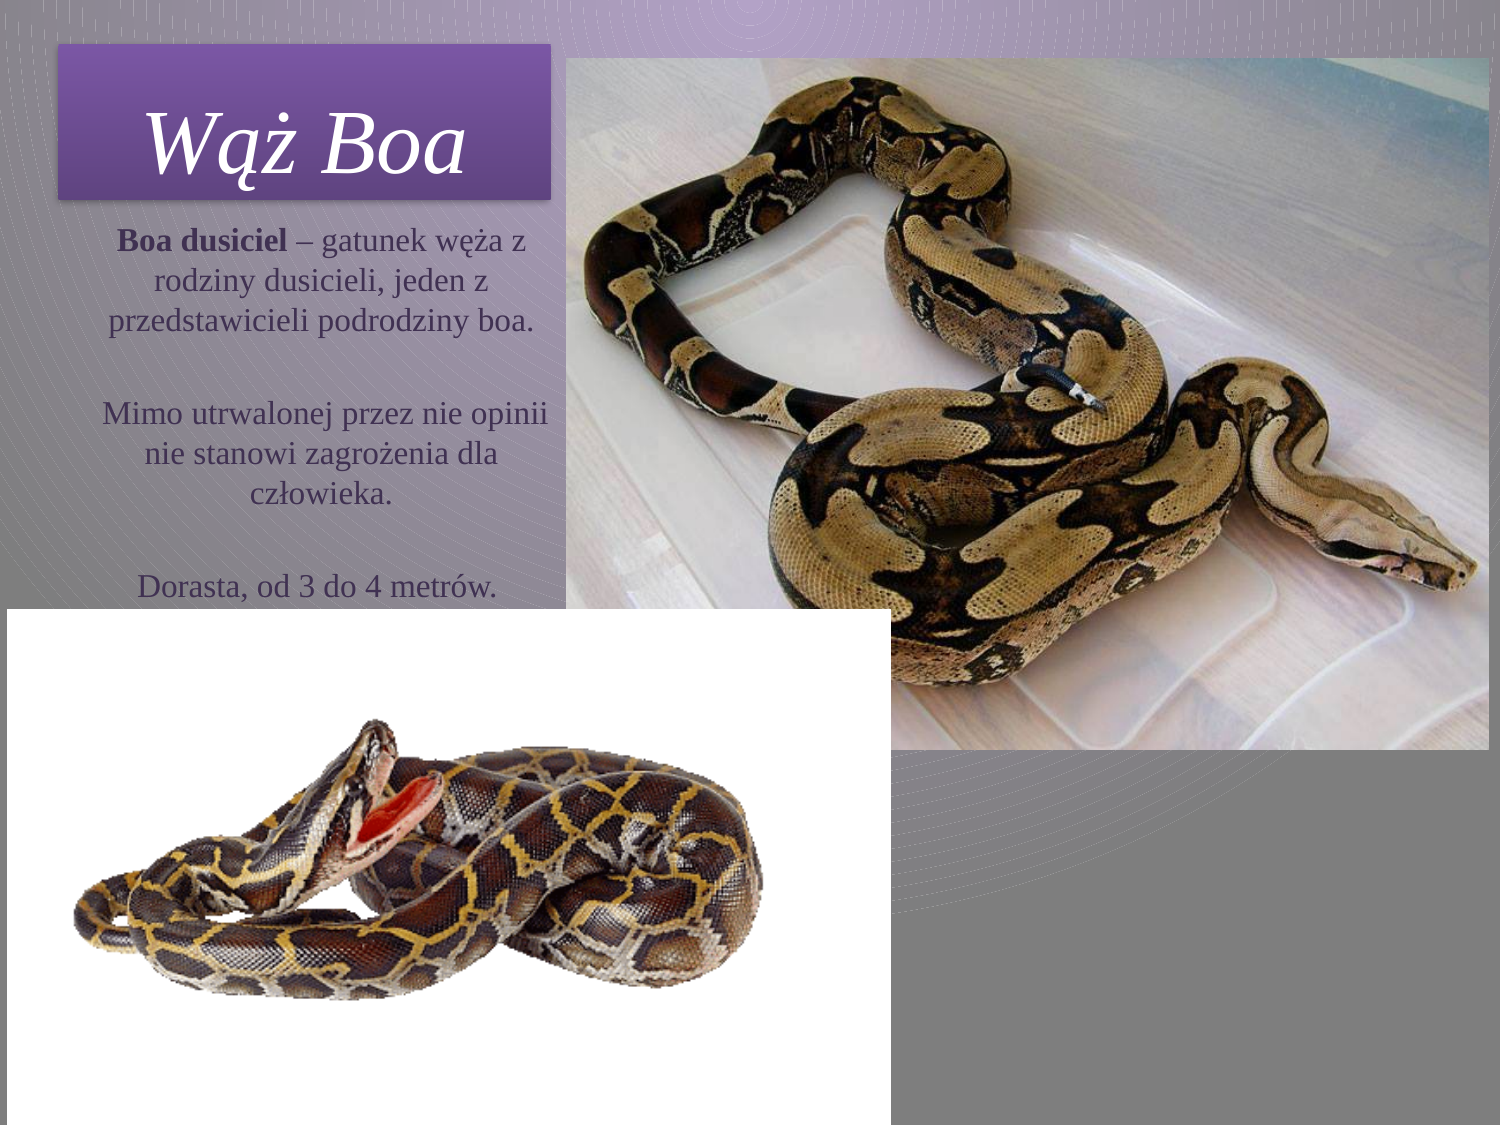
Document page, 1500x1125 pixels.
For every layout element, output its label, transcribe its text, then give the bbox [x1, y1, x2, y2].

list Boa dusiciel – gatunek węża z rodziny dusicieli, jeden z przedstawicieli podrodziny boa. Mimo utrwalonej przez nie opinii nie stanowi zagrożenia dla człowieka. Dorasta, od 3 do 4 metrów. Samice są zazwyczaj o 30–50 cm dłuższe od samców. [75, 210, 561, 607]
picture [7, 58, 1489, 1125]
title Wąż Boa [58, 44, 551, 200]
